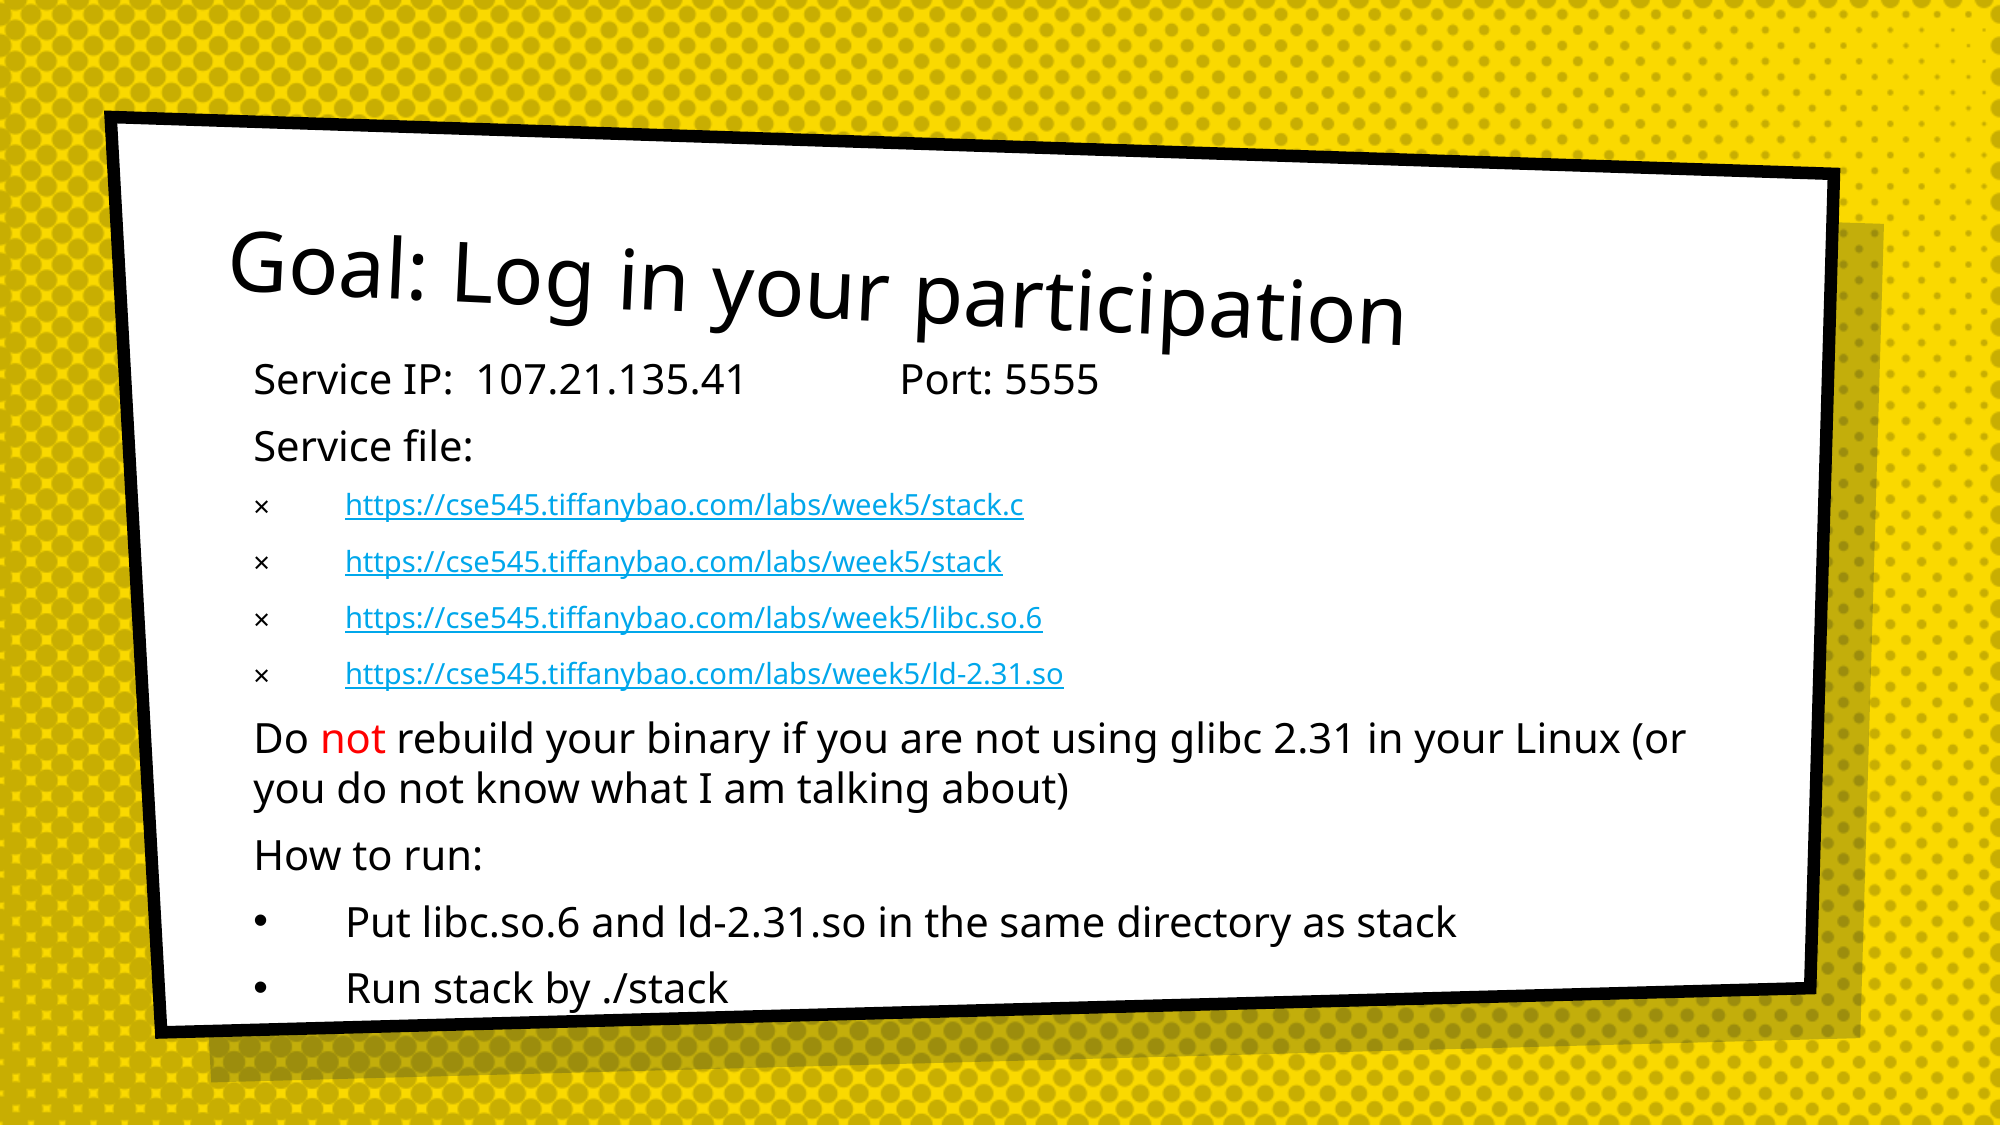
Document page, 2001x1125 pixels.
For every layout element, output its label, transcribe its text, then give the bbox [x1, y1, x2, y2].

list Service IP: 107.21.135.41 Port: 5555 Service file: https://cse545.tiffanybao.com/labs/week5/stack.c https://cse545.tiffanybao.com/labs/week5/stack https://cse545.tiffanybao.com/labs/week5/libc.so.6 https://cse545.tiffanybao.com/labs/week5/ld-2.31.so Do not rebuild your binary if you are not using glibc 2.31 in your Linux (or you do not know what I am talking about) How to run: Put libc.so.6 and ld-2.31.so in the same directory as stack Run stack by ./stack [230, 338, 1755, 970]
title Goal: Log in your participation [210, 155, 1755, 338]
